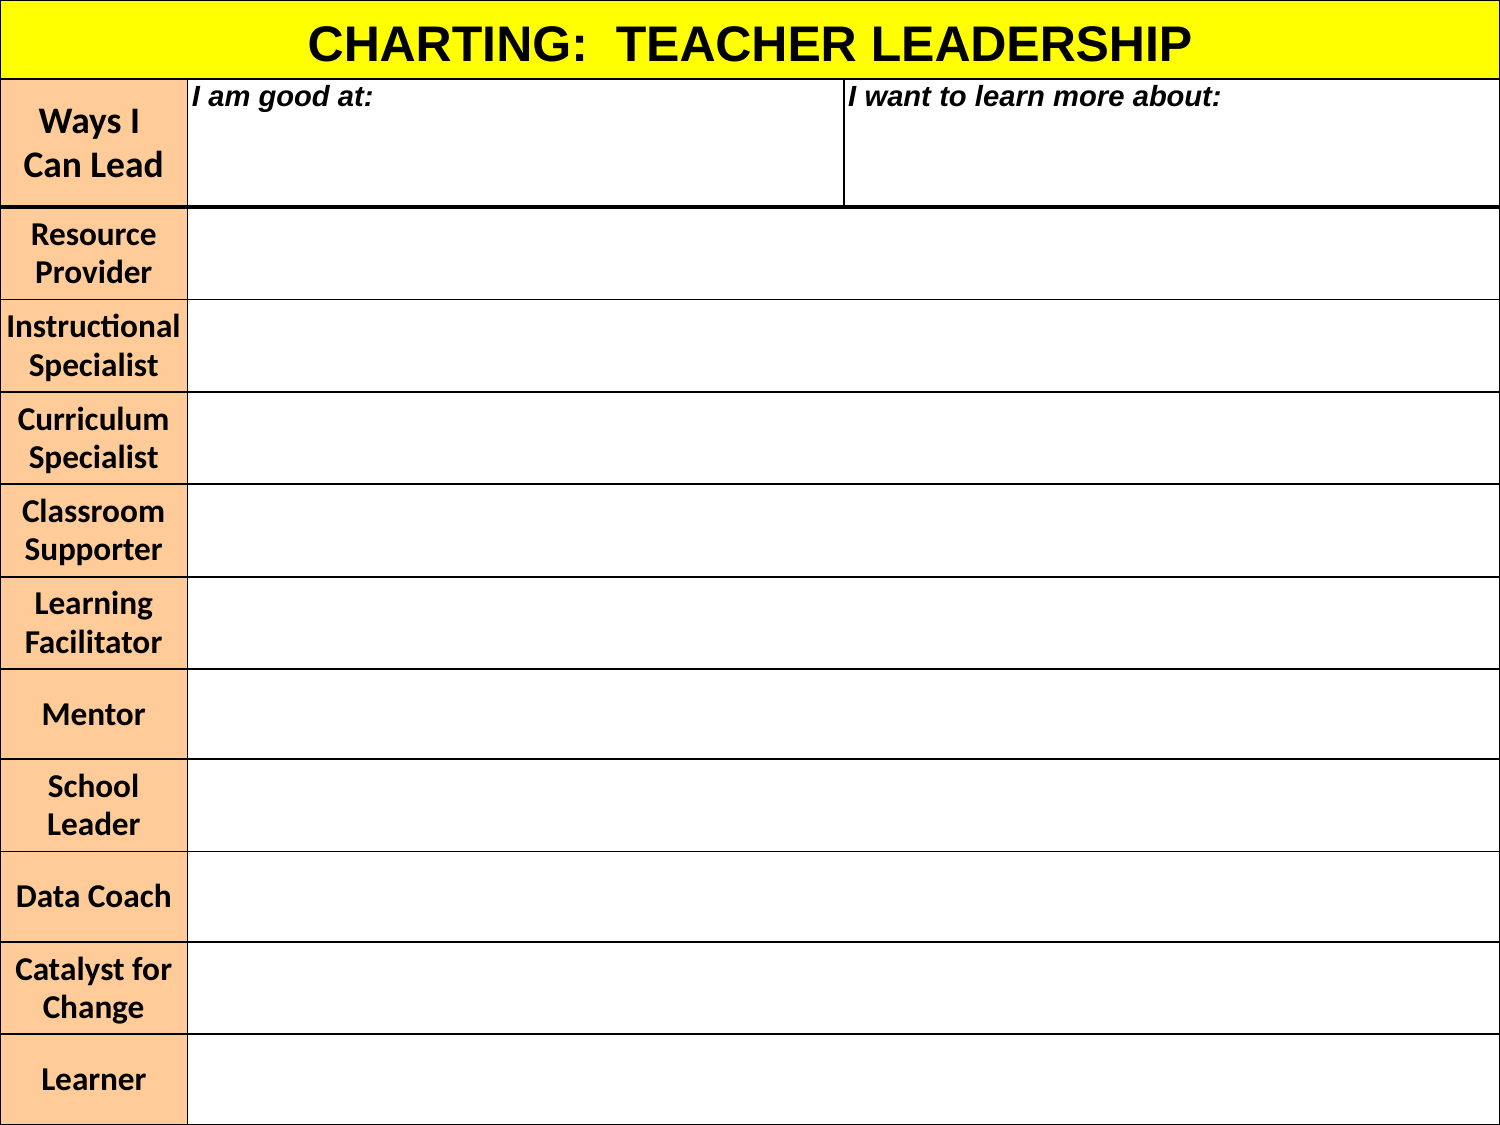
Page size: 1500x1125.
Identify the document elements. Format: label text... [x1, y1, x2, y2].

table_cell Curriculum Specialist [1, 393, 187, 483]
table_cell [188, 670, 1499, 758]
table_cell Data Coach [1, 852, 187, 941]
table_cell I want to learn more about: [845, 80, 1499, 205]
table_header CHARTING: TEACHER LEADERSHIP [1, 1, 1499, 78]
table_cell [188, 852, 1499, 941]
table_cell [188, 760, 1499, 851]
table_cell [188, 209, 1499, 299]
table_cell [188, 578, 1499, 668]
table_cell [188, 1035, 1499, 1124]
table_cell Resource Provider [1, 209, 187, 299]
table_cell [188, 485, 1499, 576]
table_cell I am good at: [188, 80, 843, 205]
table_cell Instructional Specialist [1, 300, 187, 391]
table_cell Catalyst for Change [1, 943, 187, 1033]
table_cell [188, 300, 1499, 391]
table_cell Learner [1, 1035, 187, 1124]
table_cell School Leader [1, 760, 187, 851]
table_cell [188, 393, 1499, 483]
table_cell Classroom Supporter [1, 485, 187, 576]
table_cell Mentor [1, 670, 187, 758]
table_cell Ways I Can Lead [1, 80, 187, 205]
table_cell [188, 943, 1499, 1033]
table_cell Learning Facilitator [1, 578, 187, 668]
